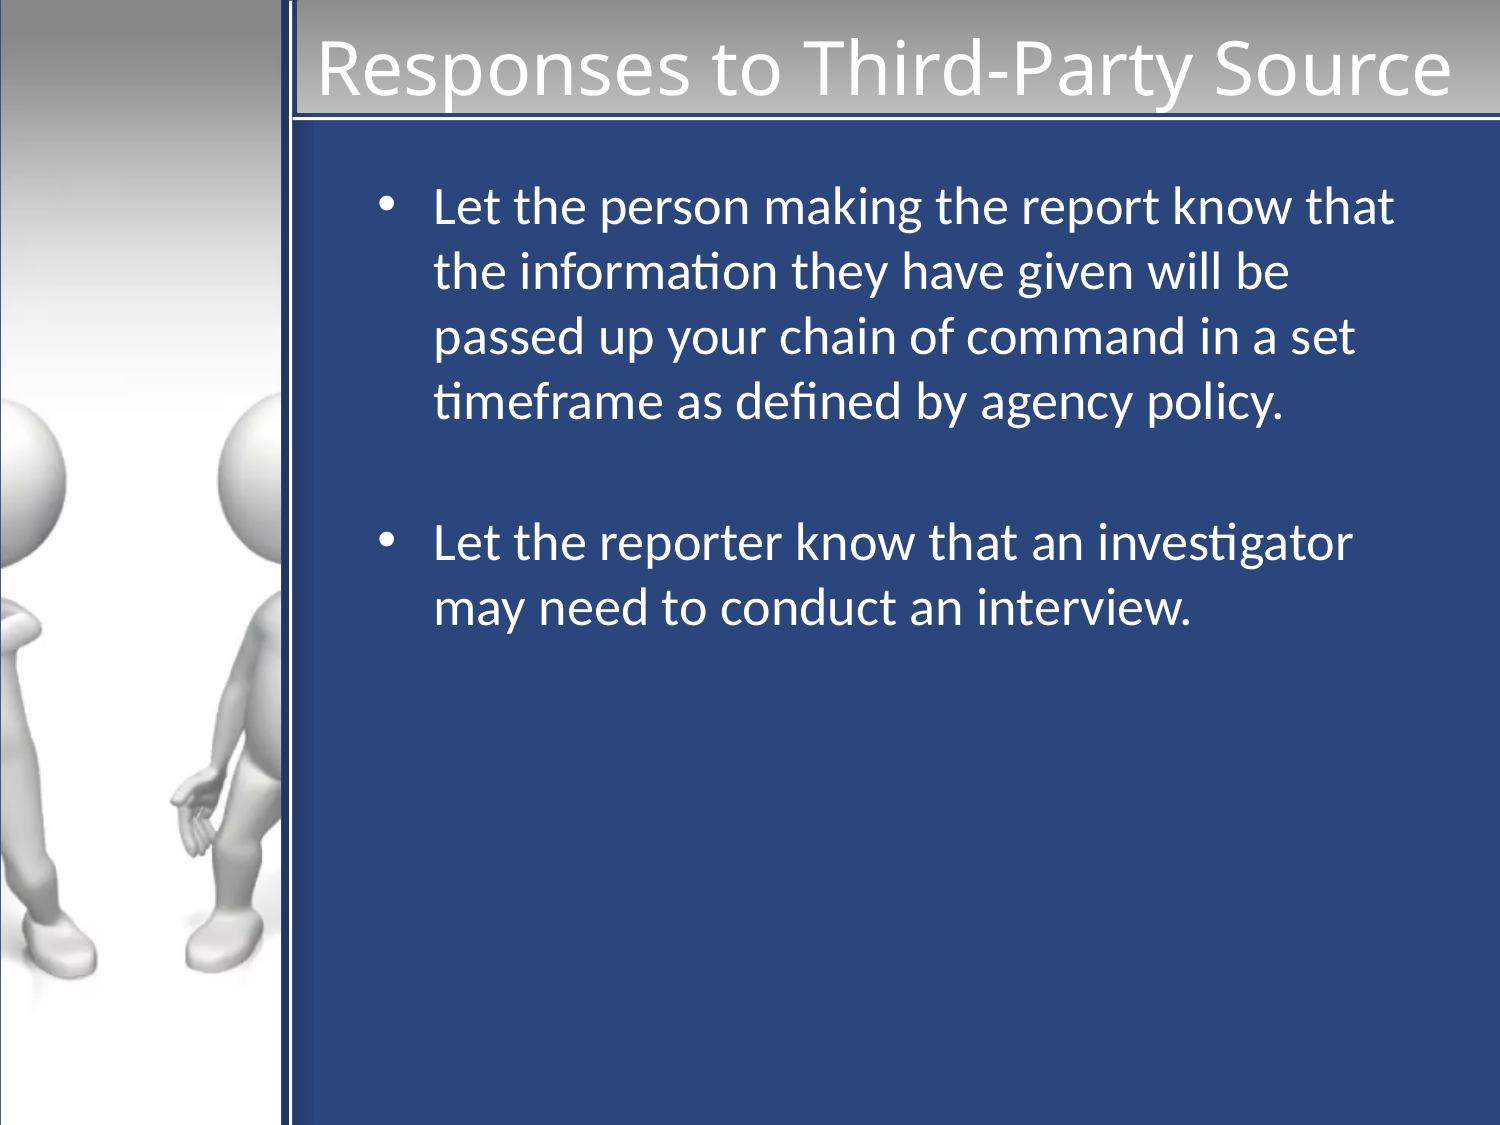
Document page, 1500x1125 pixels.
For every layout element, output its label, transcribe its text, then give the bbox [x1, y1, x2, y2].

picture [0, 0, 281, 1125]
title Responses to Third-Party Source [300, 0, 1500, 118]
list Let the person making the report know that the information they have given will be passed up your chain of command in a set timeframe as defined by agency policy. Let the reporter know that an investigator may need to conduct an interview. [362, 162, 1438, 1013]
